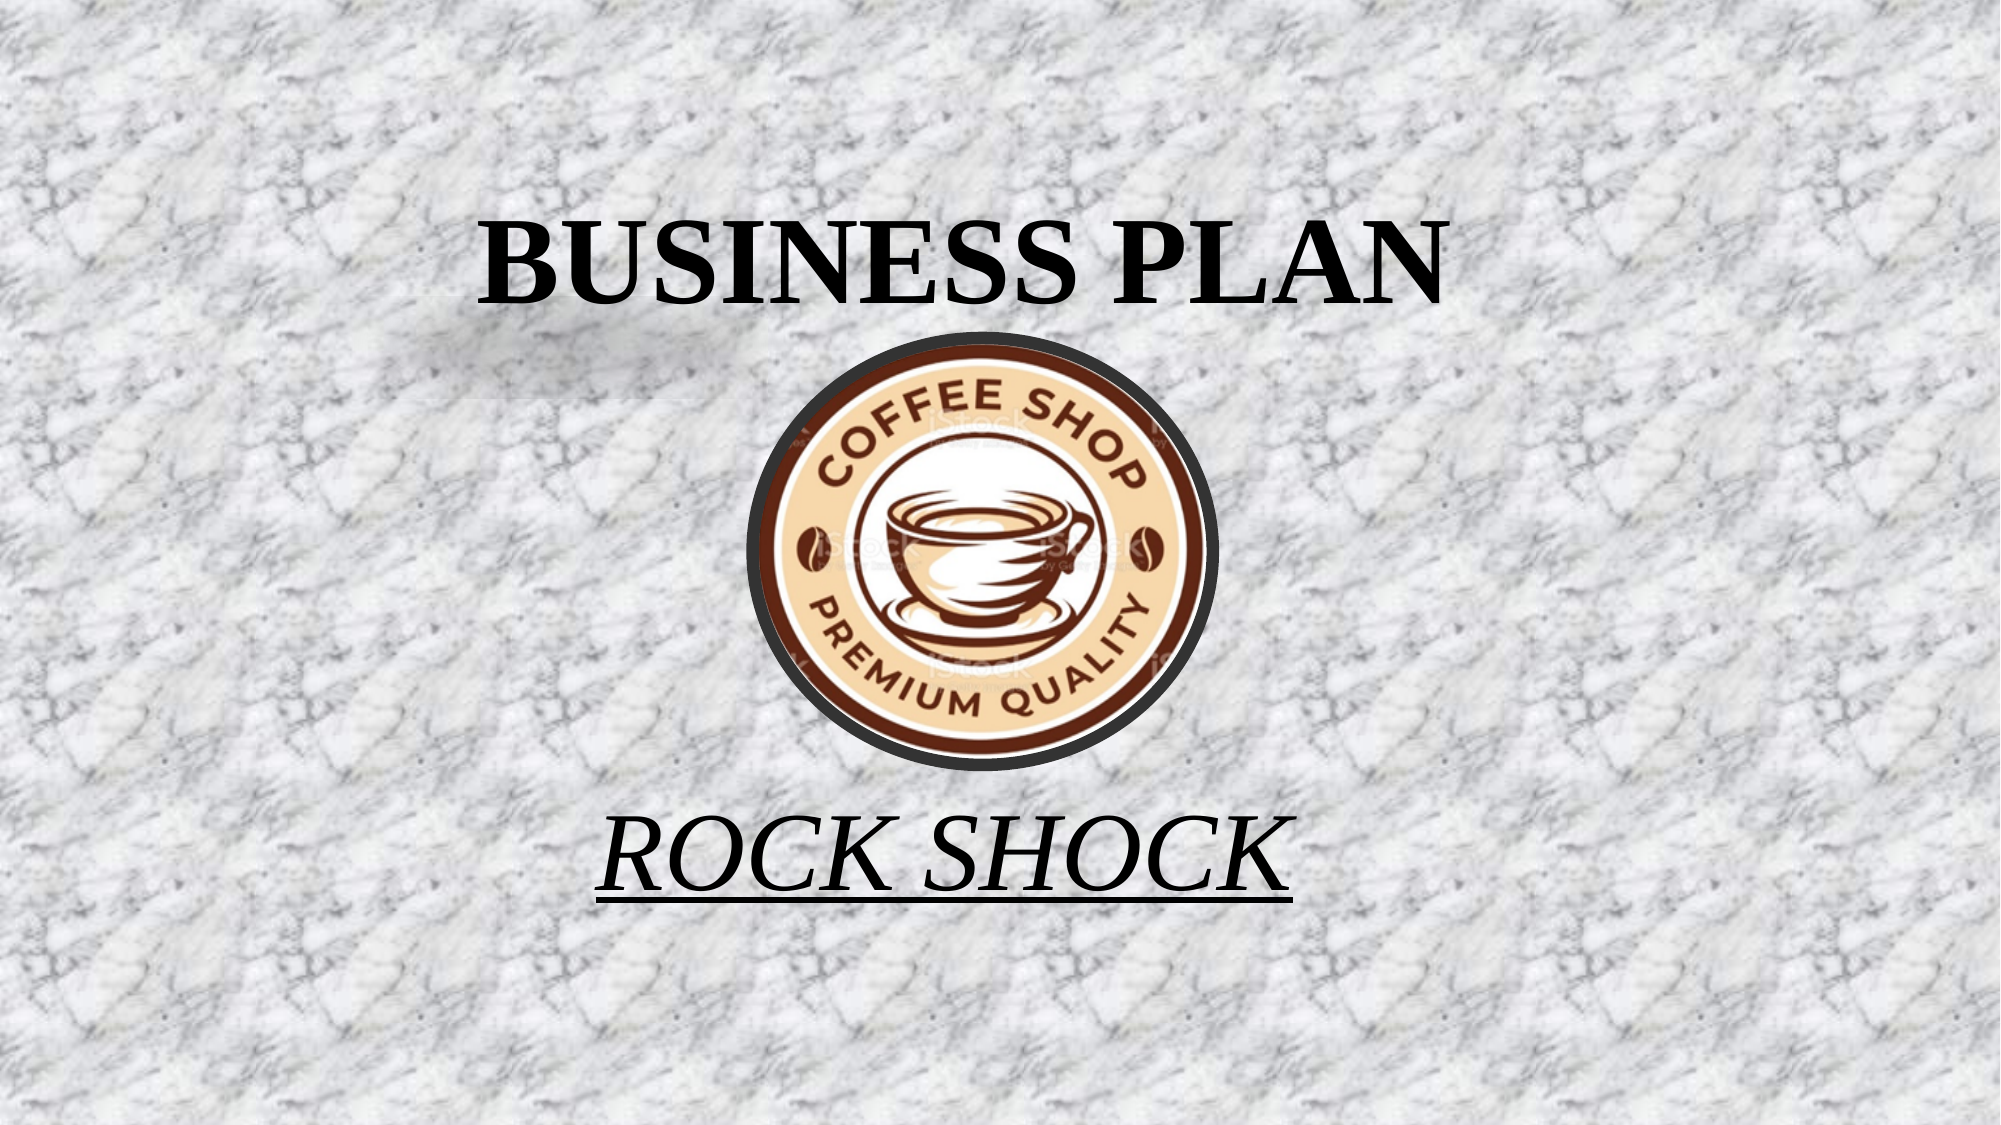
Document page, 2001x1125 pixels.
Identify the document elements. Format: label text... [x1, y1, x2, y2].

picture [0, 0, 2001, 1125]
subtitle ROCK SHOCK [0, 785, 1889, 1125]
title BUSINESS PLAN [0, 69, 1929, 338]
